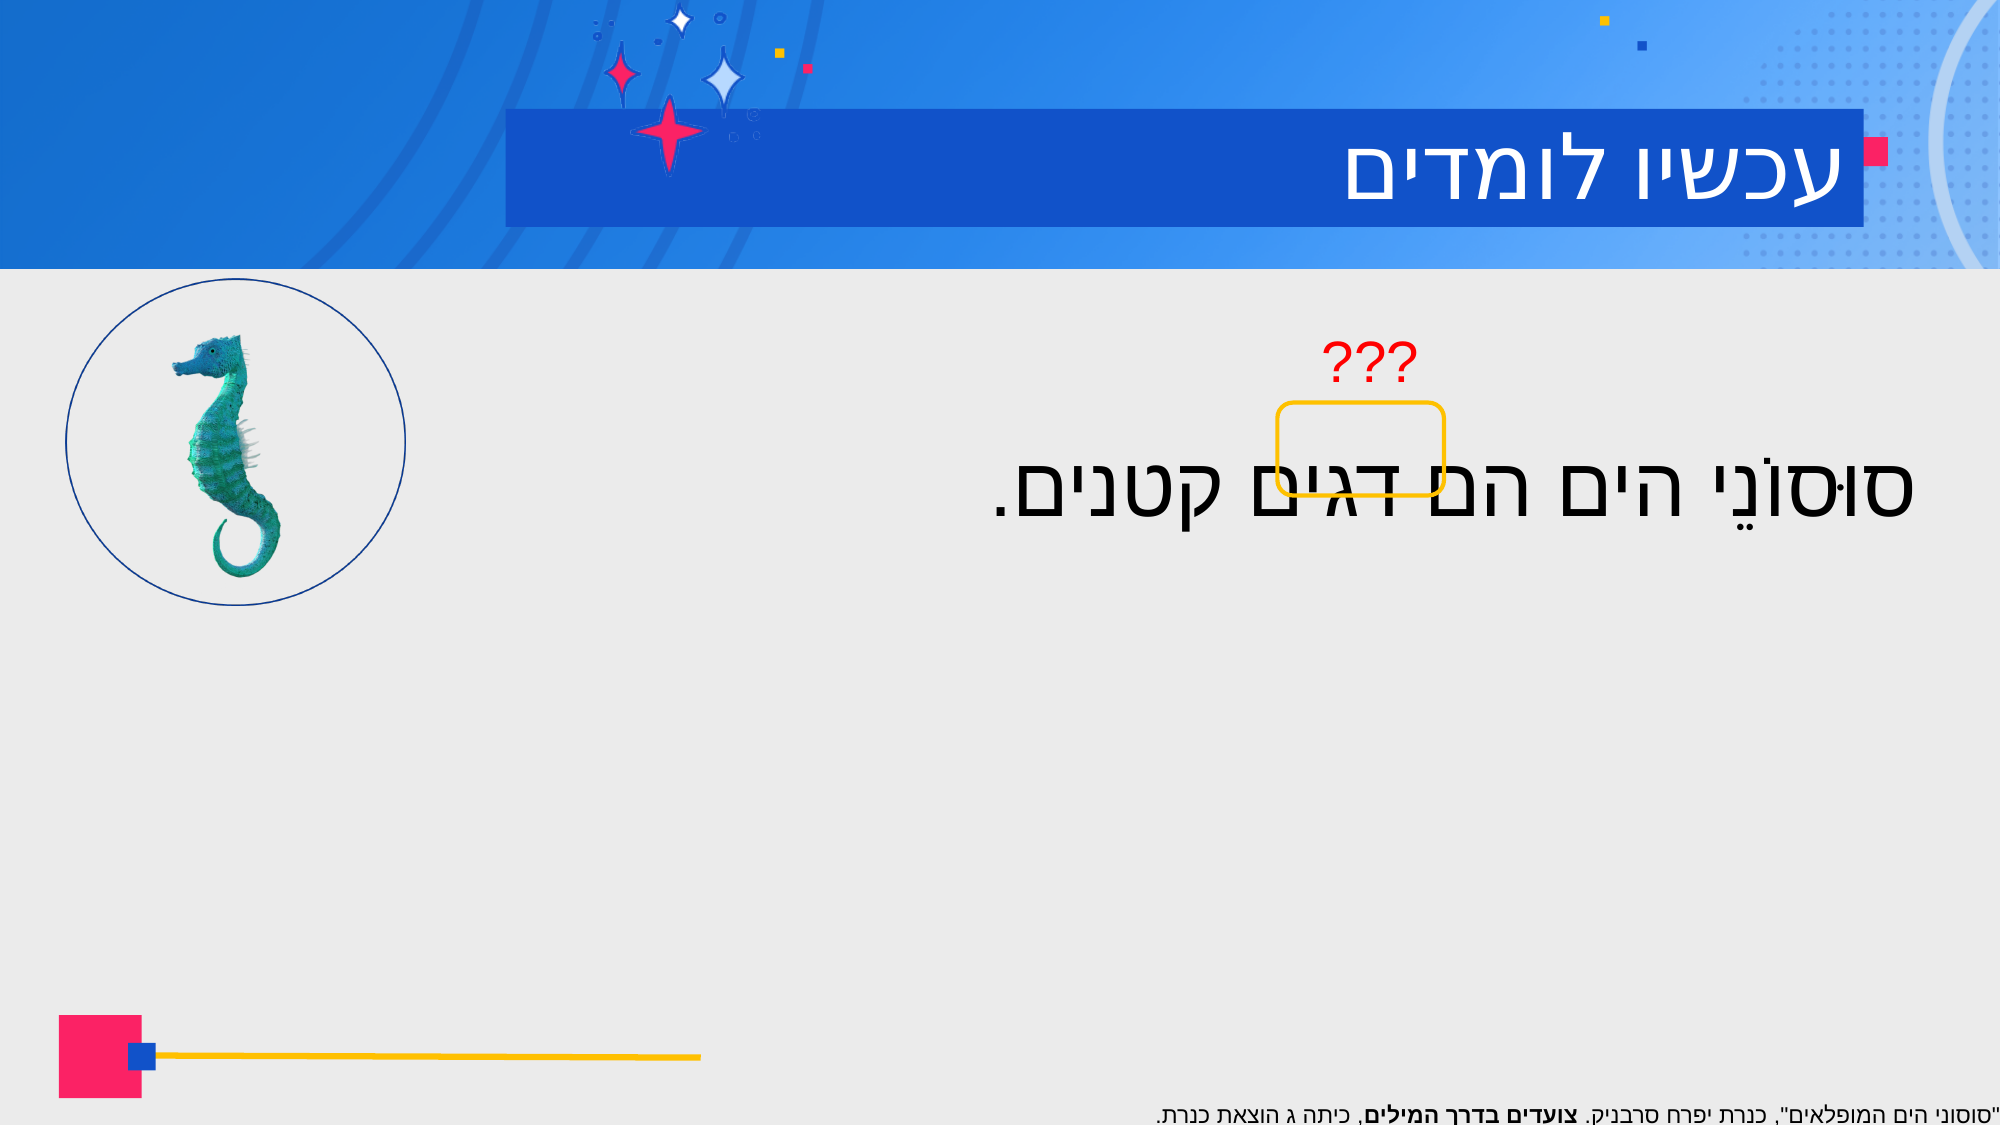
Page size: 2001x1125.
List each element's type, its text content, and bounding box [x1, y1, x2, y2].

text_box ??? [1298, 316, 1444, 402]
picture [0, 0, 2000, 269]
title עכשיו לומדים [505, 108, 1864, 227]
text_box "סוסוני הים המופלאים", כנרת יפרח סרבניק. צועדים בדרך המילים, כיתה ג הוצאת כנרת. [1139, 1093, 2000, 1125]
text_box סוּסוֺנֵי הים הם דגים קטנים. [718, 325, 1932, 541]
picture [65, 277, 406, 606]
text_box [1275, 400, 1447, 498]
